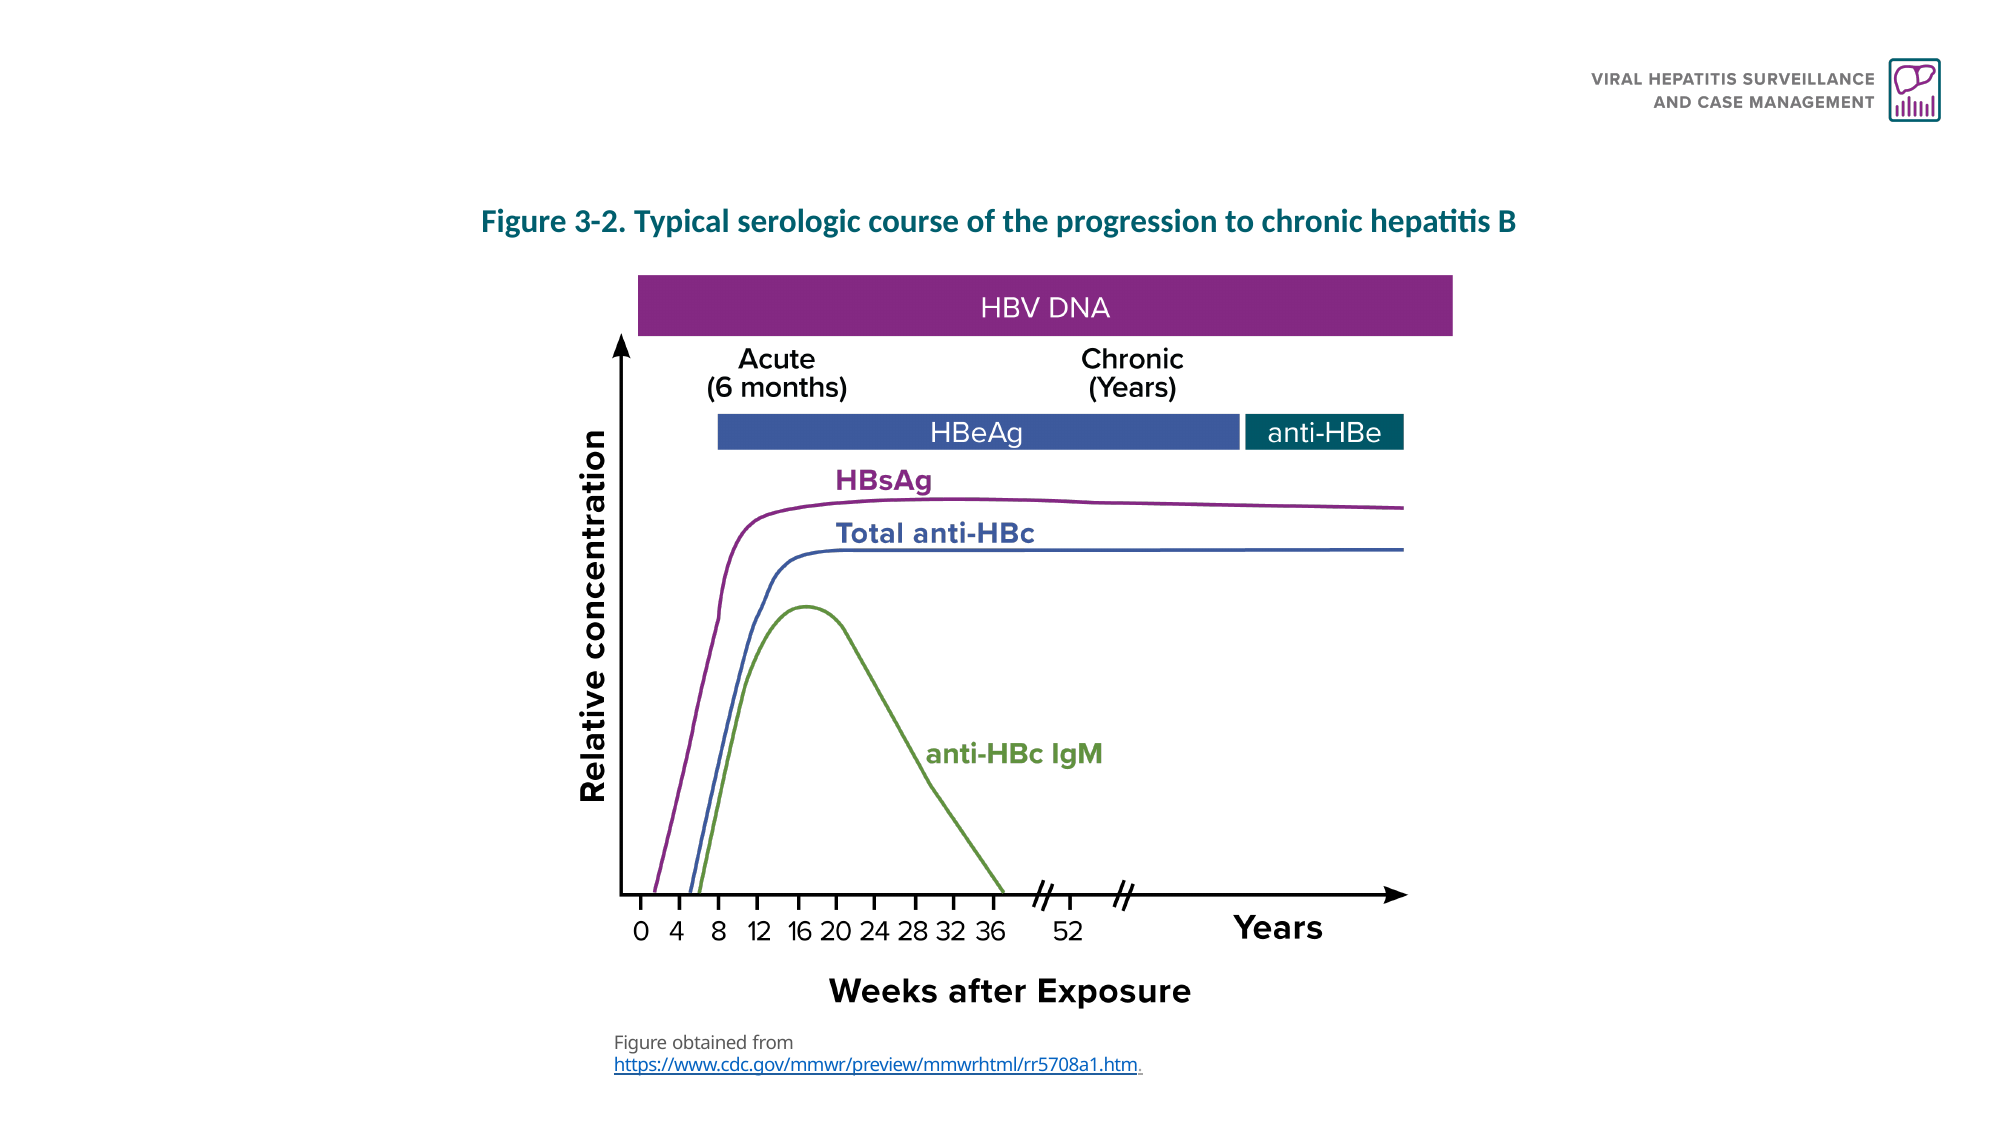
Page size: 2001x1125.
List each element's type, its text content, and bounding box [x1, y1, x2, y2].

picture [1591, 58, 1941, 122]
list Figure obtained from https://www.cdc.gov/mmwr/preview/mmwrhtml/rr5708a1.htm. [599, 1026, 1253, 1084]
title Figure 3-2. Typical serologic course of the progression to chronic hepatitis B [137, 166, 1863, 278]
picture [542, 228, 1458, 1026]
